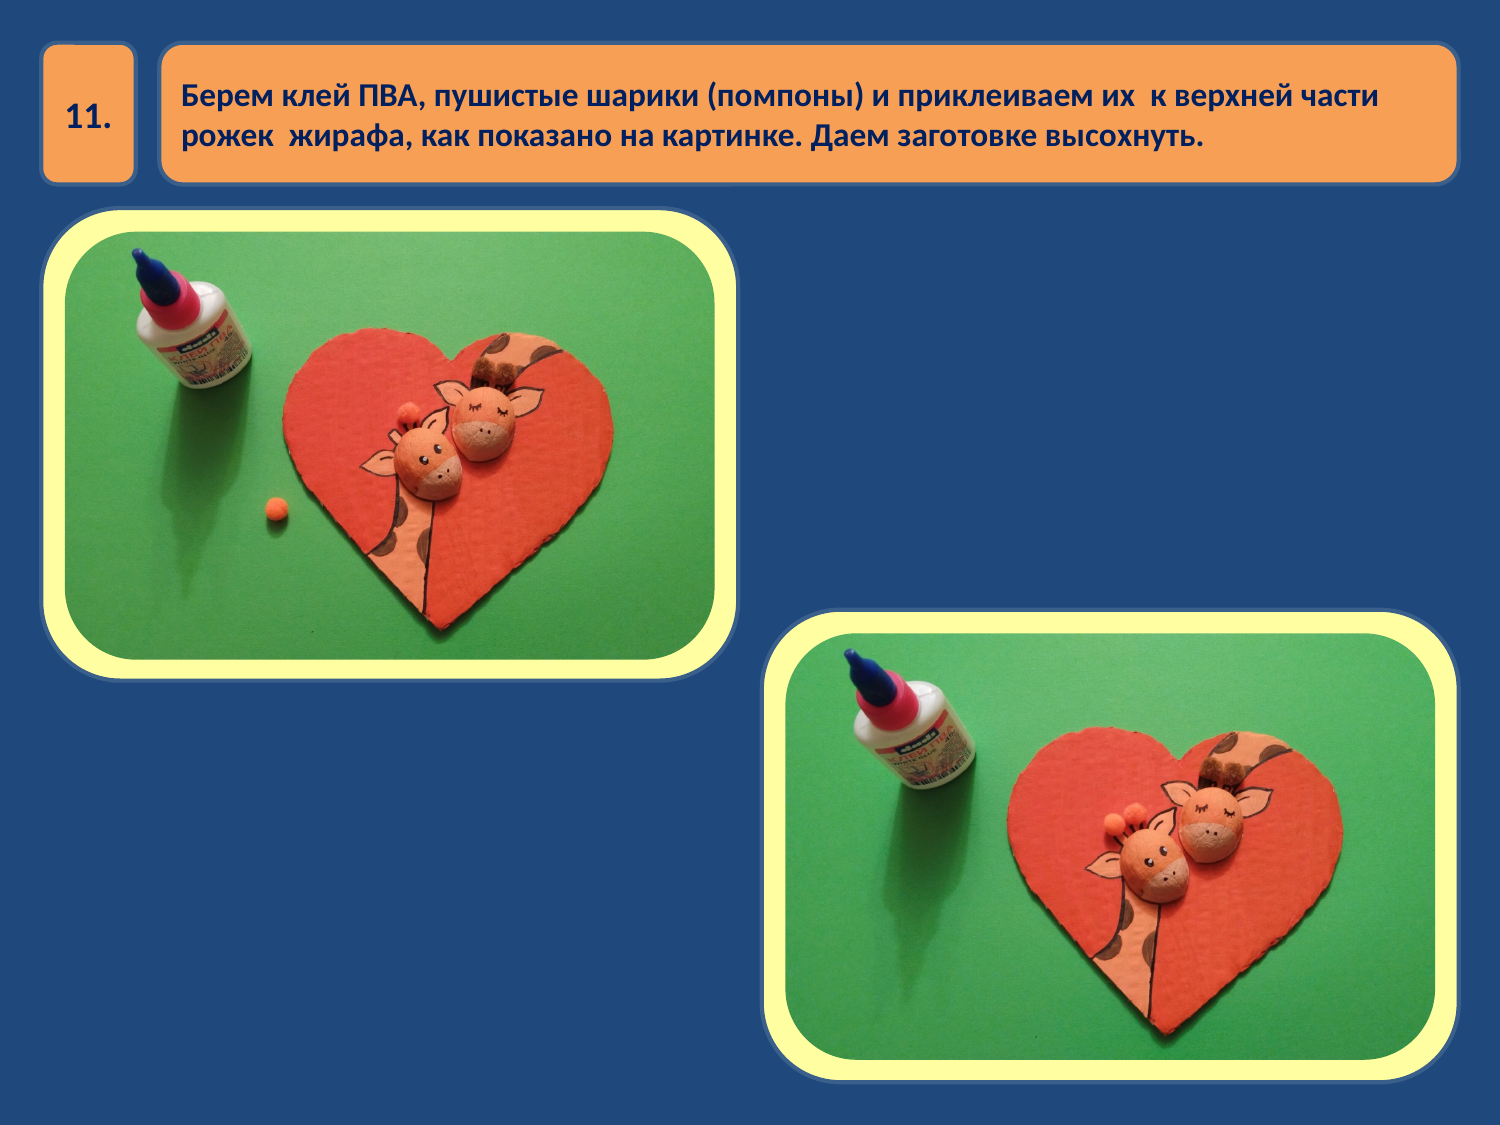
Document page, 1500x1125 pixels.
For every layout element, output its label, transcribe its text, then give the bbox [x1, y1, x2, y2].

text_box [759, 607, 1461, 1058]
text_box 11. [39, 40, 138, 187]
text_box Берем клей ПВА, пушистые шарики (помпоны) и приклеиваем их к верхней части рожек жирафа, как показано на картинке. Даем заготовке высохнуть. [157, 40, 1461, 187]
text_box [791, 1068, 1429, 1085]
picture [785, 633, 1436, 1061]
text_box [39, 205, 741, 657]
picture [64, 231, 715, 660]
text_box [73, 668, 706, 683]
